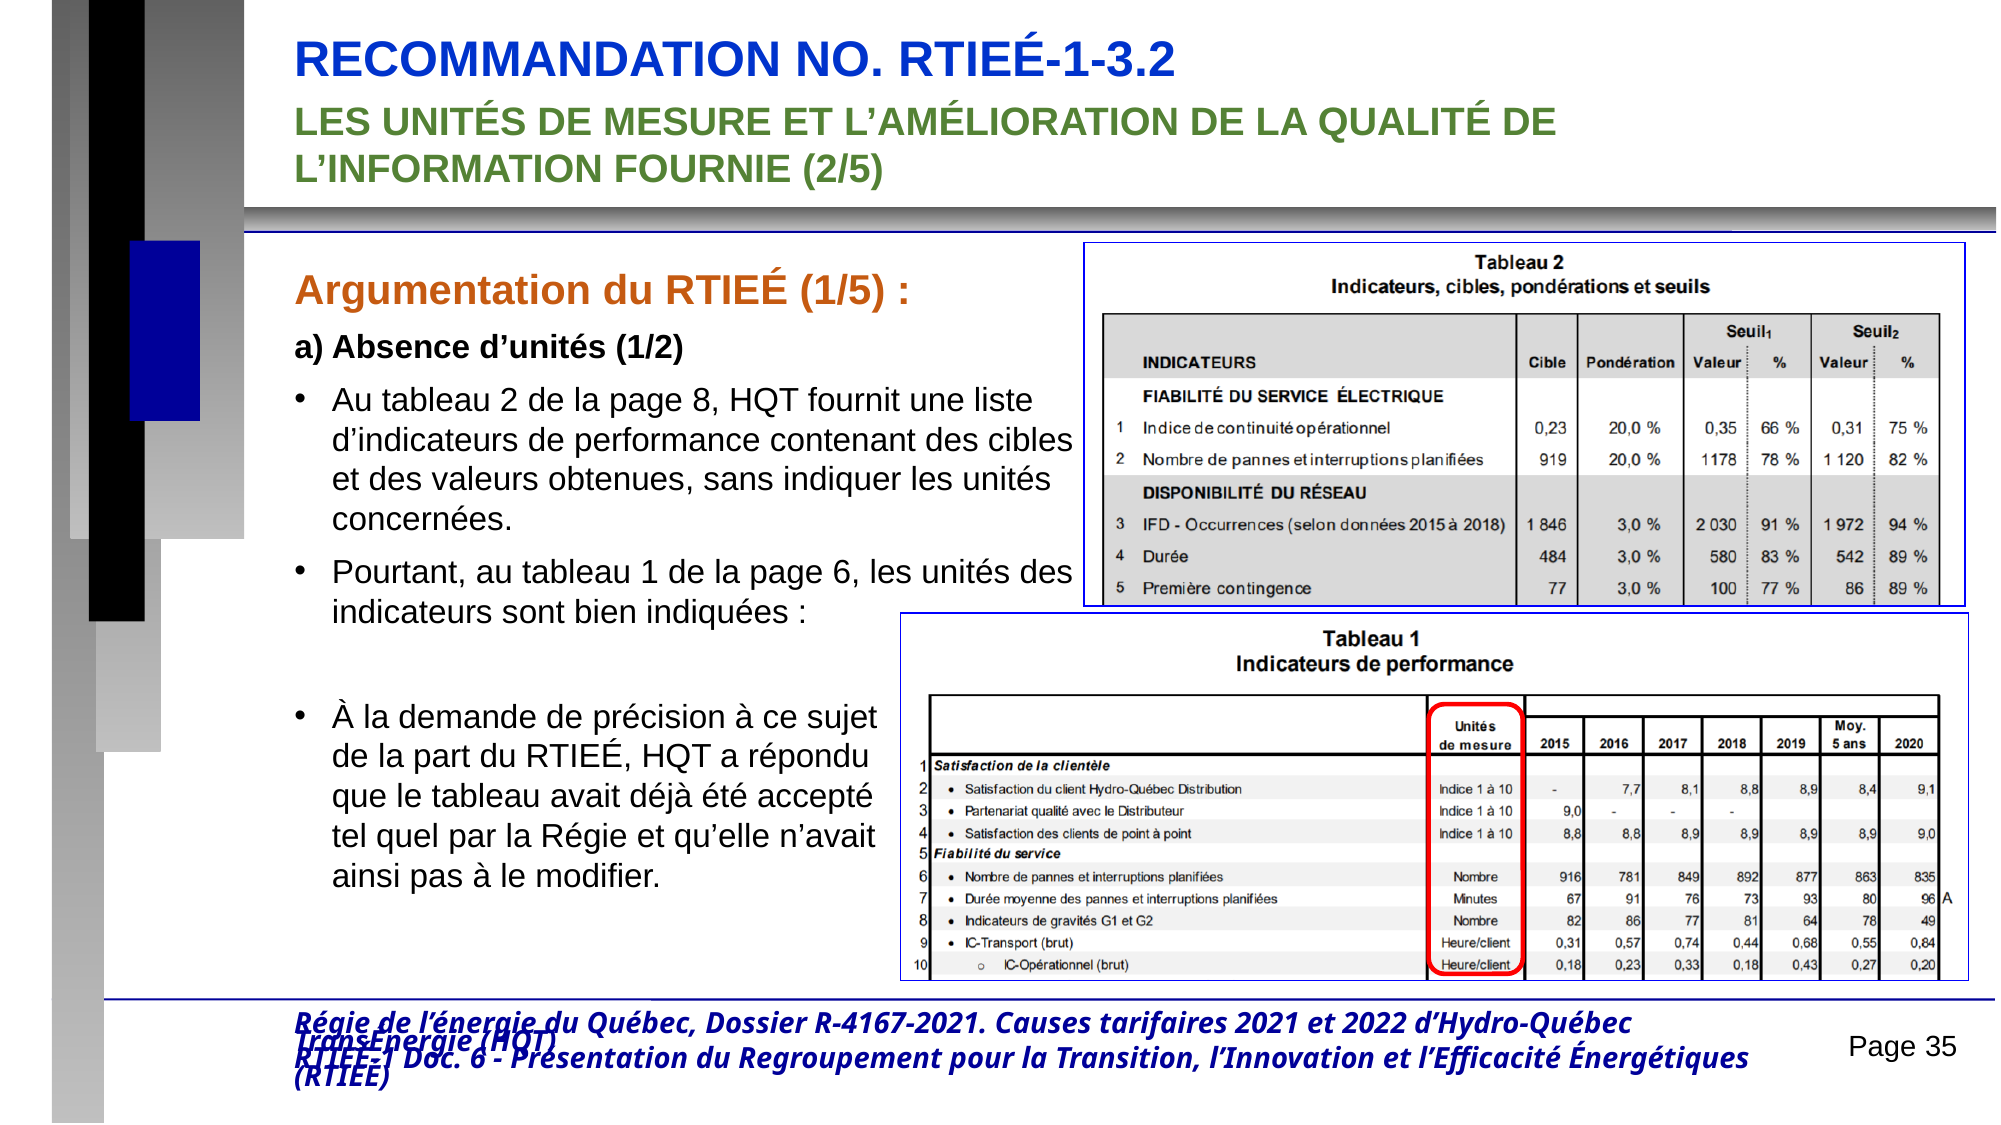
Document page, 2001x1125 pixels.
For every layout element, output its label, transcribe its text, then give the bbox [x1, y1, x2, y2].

picture [1084, 243, 1965, 606]
text_box Régie de l’énergie du Québec, Dossier R-4167-2021. Causes tarifaires 2021 et 2022 d’Hydro-Québec TransÉnergie (HQT) RTIEÉ-1 Doc. 6 - Présentation du Regroupement pour la Transition, l’Innovation et l’Efficacité Énergétiques (RTIEÉ) [279, 1012, 1768, 1123]
text_box Recommandation no. RTIEÉ-1-3.2 Les unités de mesure et l’amélioration de la qualité de l’information fournie (2/5) [279, 40, 1886, 171]
list Argumentation du RTIEÉ (1/5) : a) Absence d’unités (1/2) Au tableau 2 de la page 8, HQT fournit une liste d’indicateurs de performance contenant des cibles et des valeurs obtenues, sans indiquer les unités concernées. Pourtant, au tableau 1 de la page 6, les unités des indicateurs sont bien indiquées : À la demande de précision à ce sujet de la part du RTIEÉ, HQT a répondu que le tableau avait déjà été accepté tel quel par la Régie et qu’elle n’avait ainsi pas à le modifier. [279, 255, 1080, 988]
picture [900, 613, 1968, 980]
